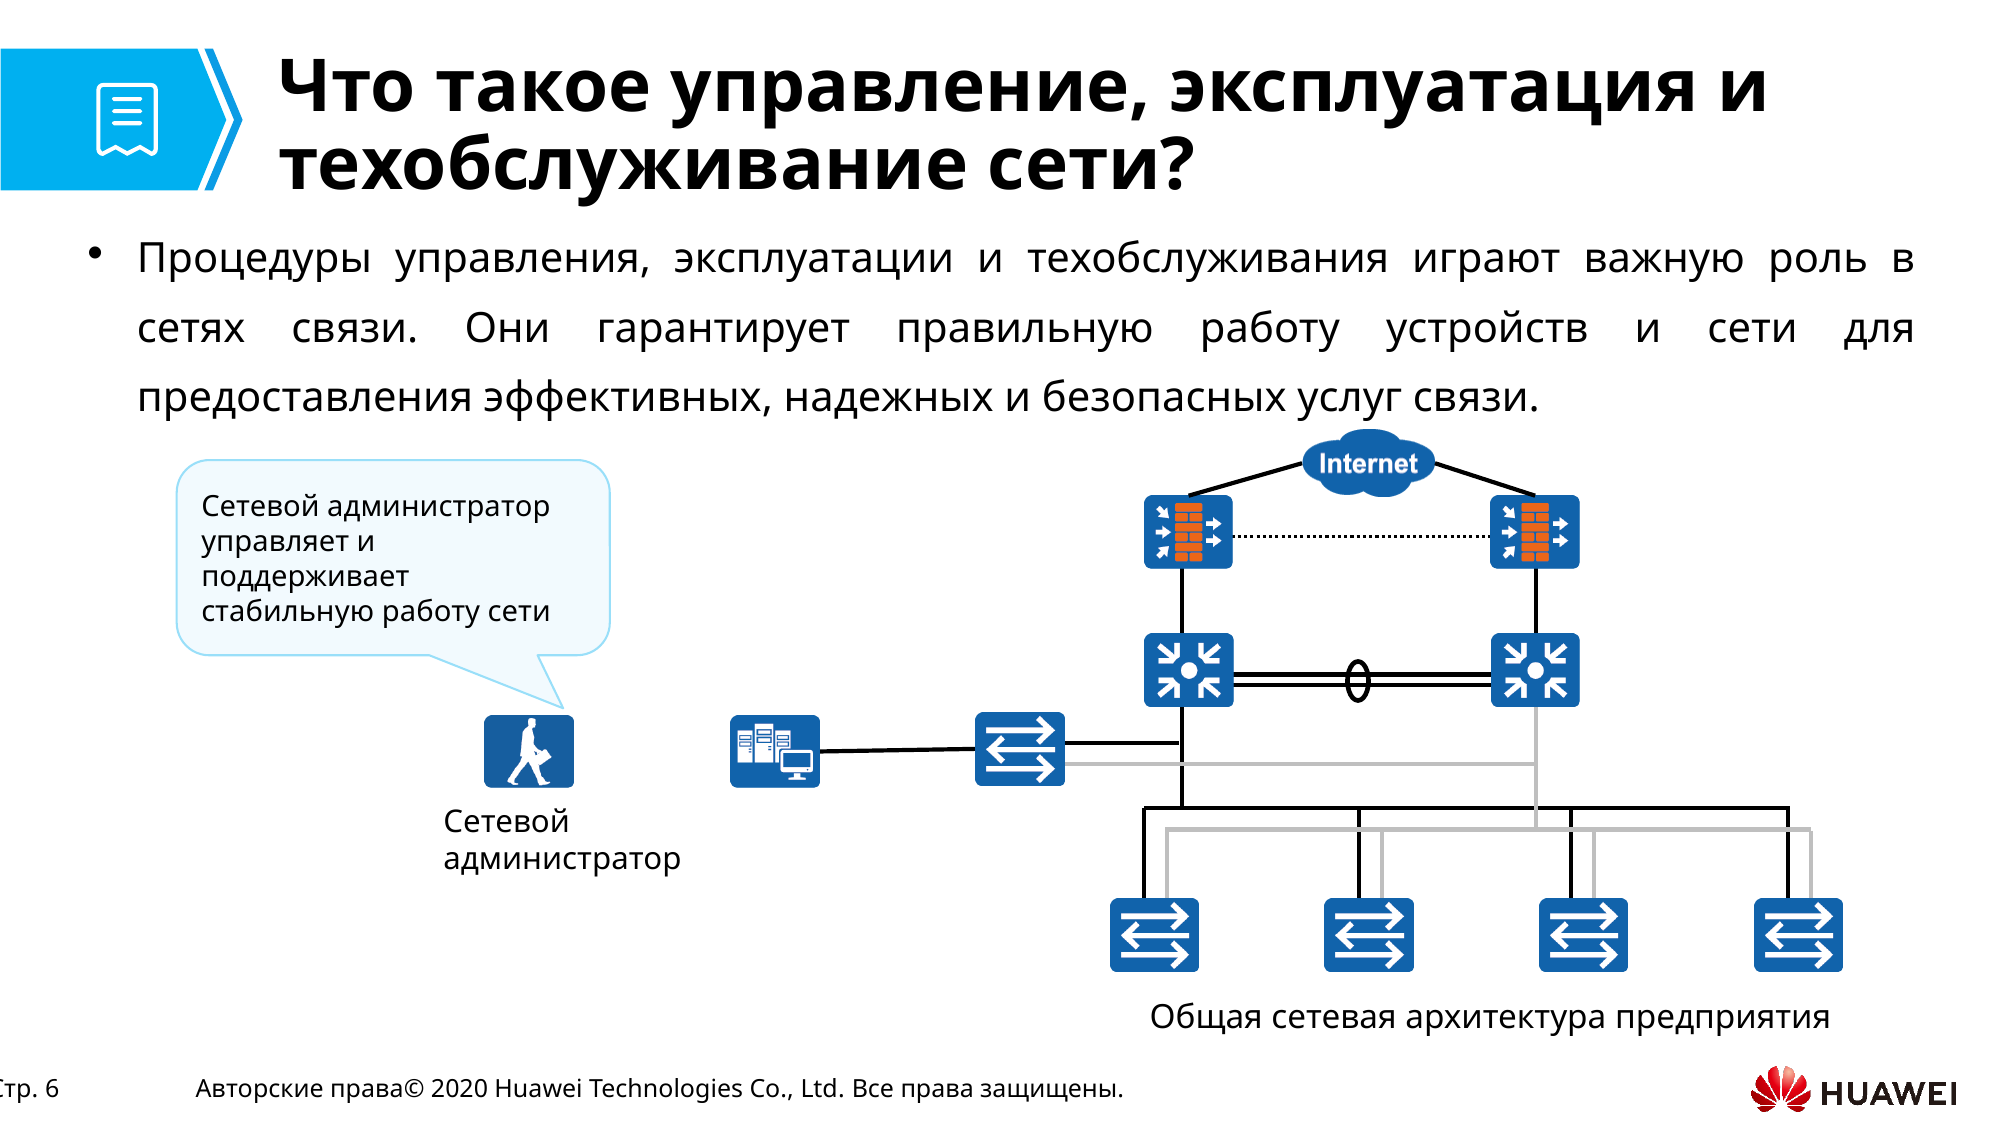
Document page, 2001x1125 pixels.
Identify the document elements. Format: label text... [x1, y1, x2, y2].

picture [1144, 495, 1233, 569]
text_box Сетевой администратор управляет и поддерживает стабильную работу сети [176, 460, 610, 709]
picture [1144, 633, 1234, 707]
text_box [1348, 661, 1368, 674]
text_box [820, 748, 975, 752]
list Процедуры управления, эксплуатации и техобслуживания играют важную роль в сетях связи. Они гарантирует правильную работу устройств и сети для предоставления эффективных, надежных и безопасных услуг связи. [73, 203, 1930, 972]
picture [1110, 898, 1199, 972]
picture [1324, 898, 1414, 972]
picture [1491, 633, 1580, 707]
picture [1301, 429, 1435, 497]
picture [1751, 1066, 1956, 1112]
title Что такое управление, эксплуатация и техобслуживание сети? [261, 73, 1875, 180]
picture [1753, 898, 1843, 972]
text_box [1188, 463, 1302, 496]
picture [975, 712, 1065, 786]
text_box Сетевой администратор [428, 793, 787, 884]
text_box Общая сетевая архитектура предприятия [1131, 988, 1850, 1043]
picture [1490, 495, 1580, 569]
picture [730, 715, 820, 788]
text_box [1347, 686, 1369, 701]
picture [1539, 898, 1628, 972]
text_box [1347, 675, 1369, 685]
picture [484, 715, 574, 788]
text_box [1434, 463, 1536, 496]
